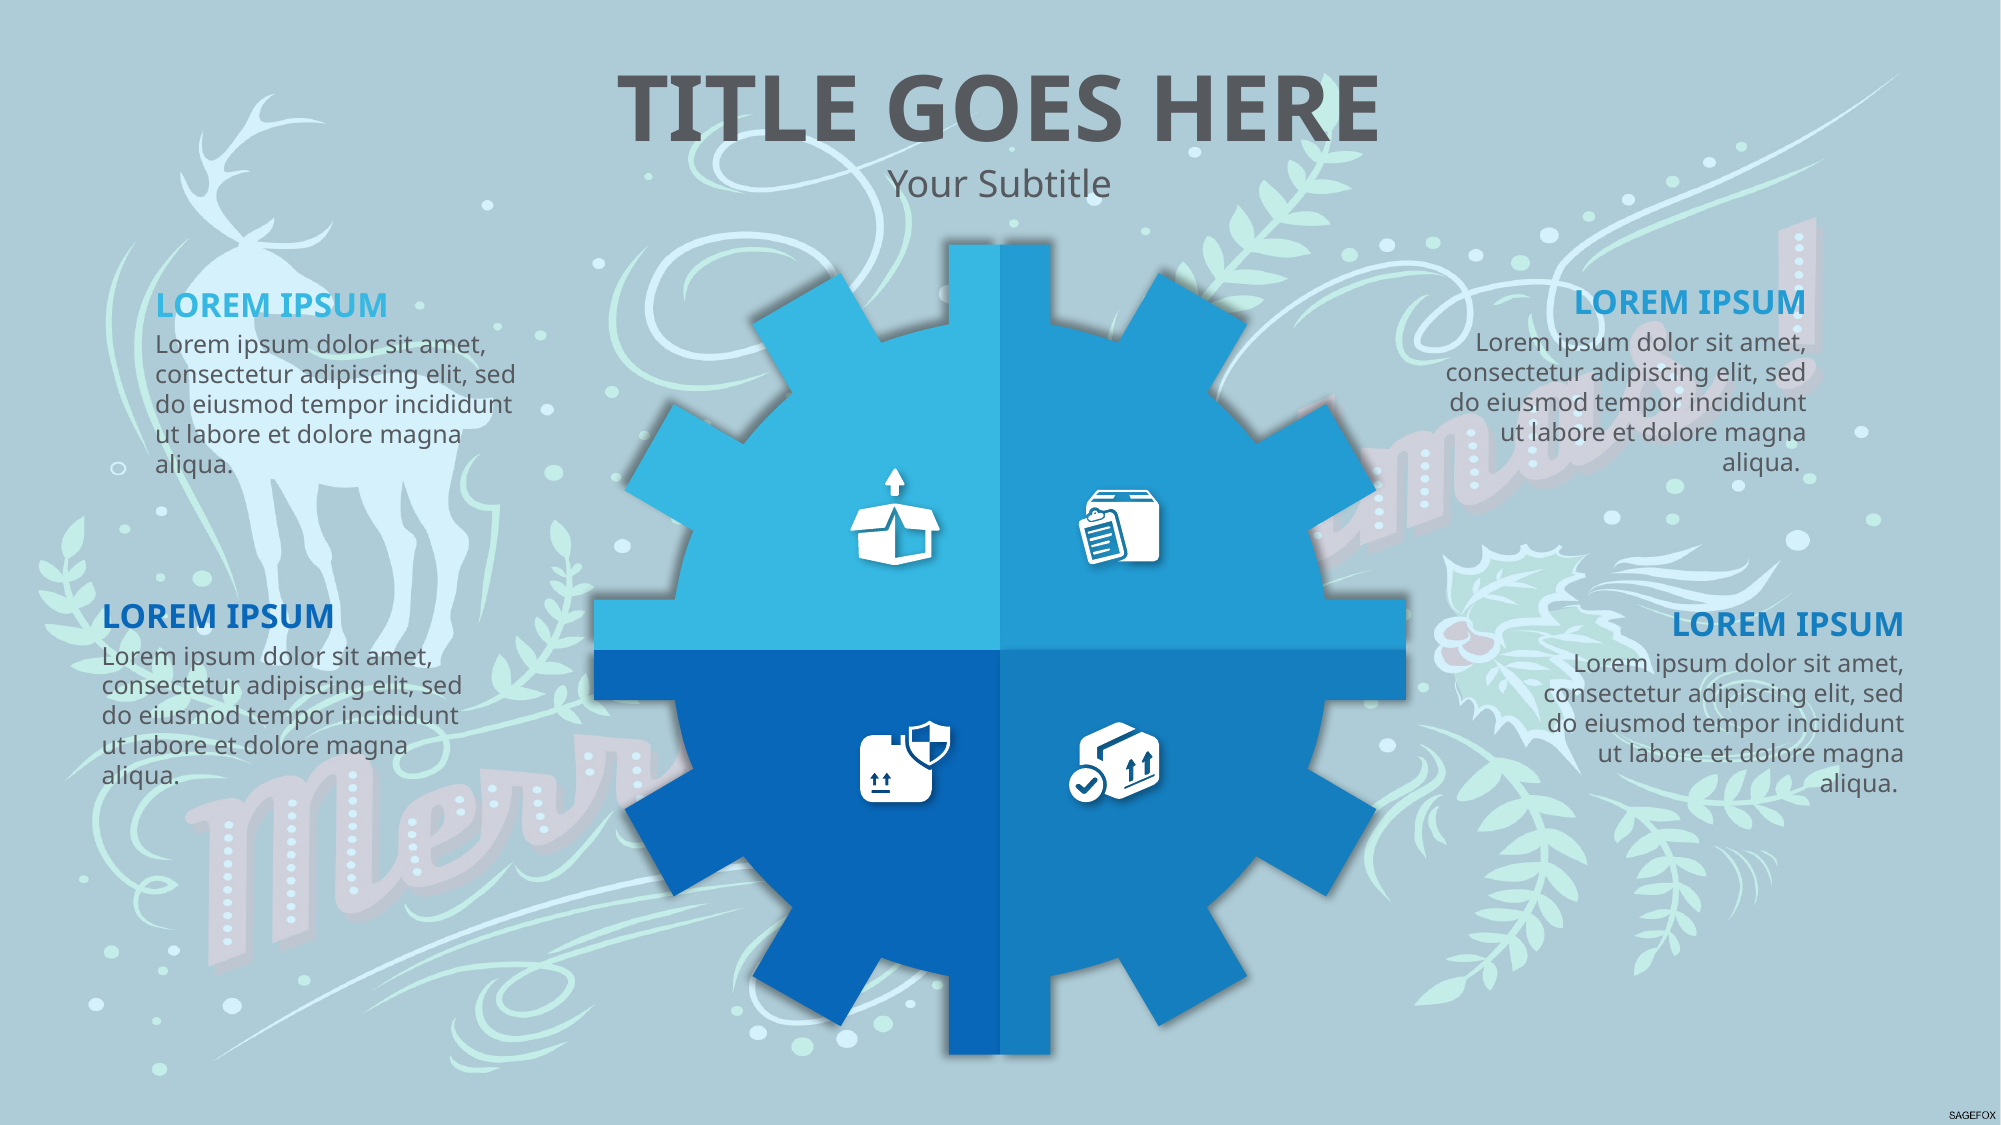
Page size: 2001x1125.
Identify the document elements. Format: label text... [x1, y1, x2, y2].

text_box [1086, 489, 1160, 562]
text_box LOREM IPSUM Lorem ipsum dolor sit amet, consectetur adipiscing elit, sed do eiusmod tempor incididunt ut labore et dolore magna aliqua. [1417, 273, 1822, 484]
text_box [1069, 768, 1104, 803]
text_box [1078, 510, 1125, 565]
text_box [885, 468, 905, 496]
text_box [594, 650, 1000, 1055]
picture [1925, 0, 2001, 1125]
text_box TITLE GOES HERE Your Subtitle [548, 42, 1452, 322]
text_box [908, 720, 951, 766]
text_box LOREM IPSUM Lorem ipsum dolor sit amet, consectetur adipiscing elit, sed do eiusmod tempor incididunt ut labore et dolore magna aliqua. [140, 276, 546, 487]
text_box LOREM IPSUM Lorem ipsum dolor sit amet, consectetur adipiscing elit, sed do eiusmod tempor incididunt ut labore et dolore magna aliqua. [1514, 595, 1920, 805]
text_box [594, 322, 1001, 650]
text_box [1079, 722, 1160, 799]
text_box [1001, 322, 1406, 649]
text_box [860, 735, 932, 803]
text_box [1000, 649, 1406, 1055]
text_box LOREM IPSUM Lorem ipsum dolor sit amet, consectetur adipiscing elit, sed do eiusmod tempor incididunt ut labore et dolore magna aliqua. [86, 587, 492, 797]
text_box [850, 503, 940, 565]
